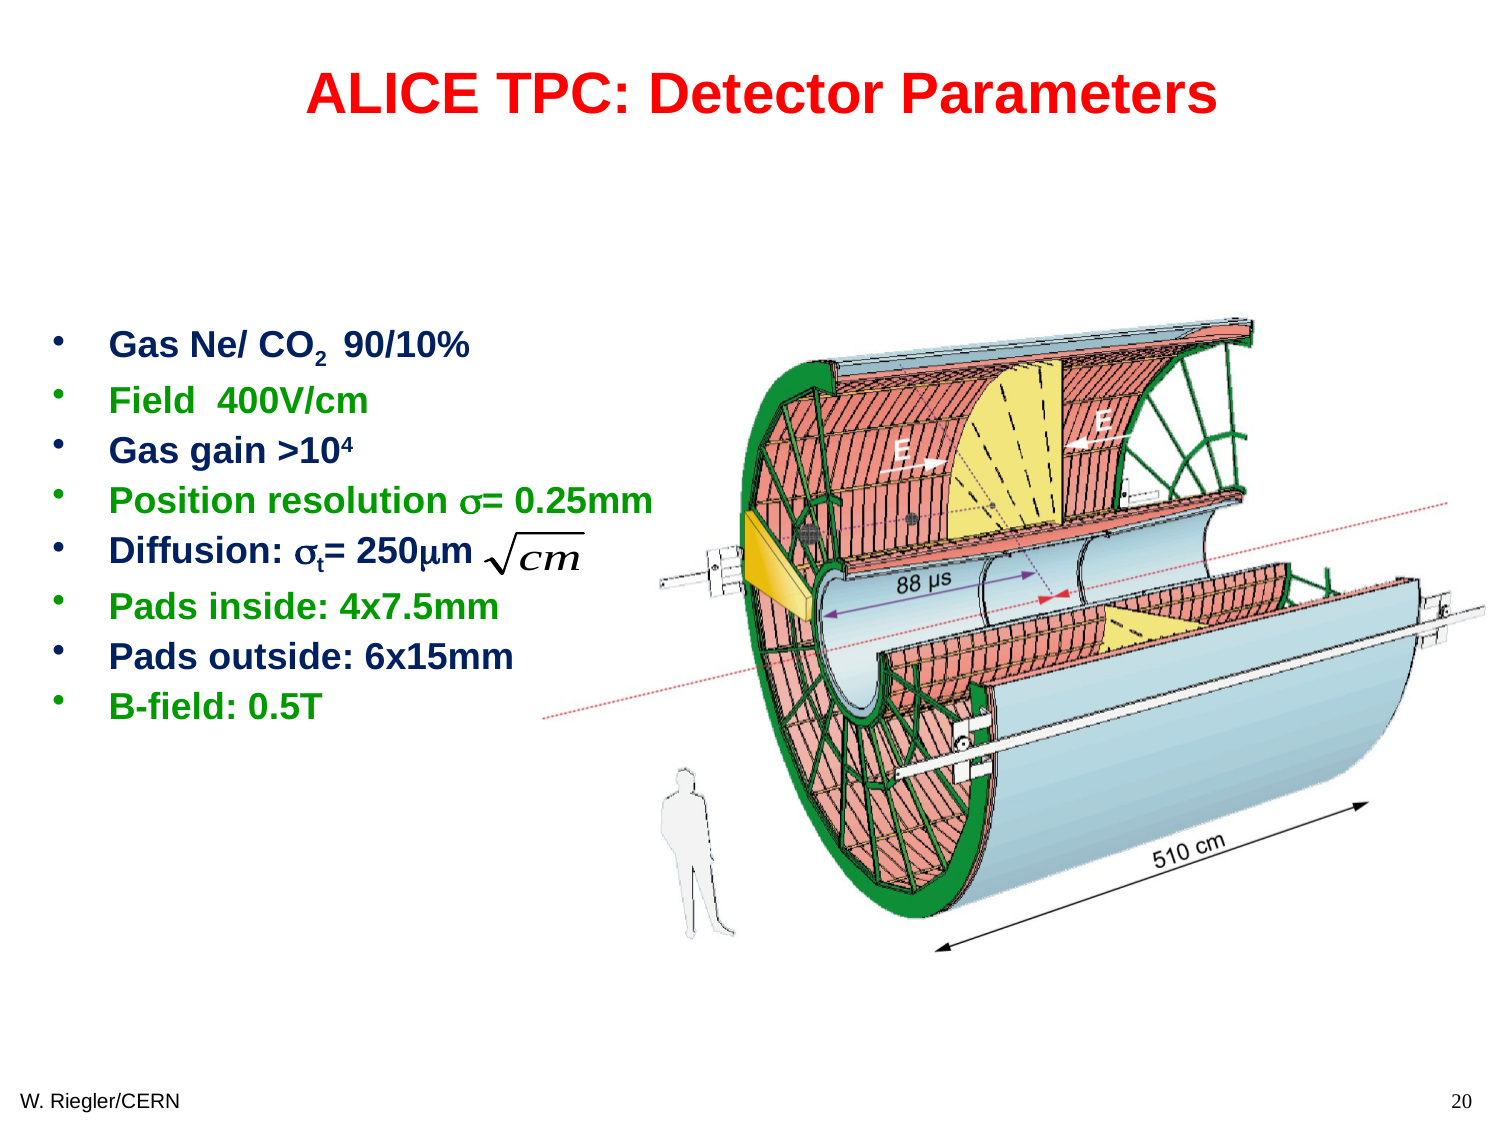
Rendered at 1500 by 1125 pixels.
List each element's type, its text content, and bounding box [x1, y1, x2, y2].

text_box Gas Ne/ CO2 90/10% Field 400V/cm Gas gain >104 Position resolution s= 0.25mm Diffusion: st= 250mm Pads inside: 4x7.5mm Pads outside: 6x15mm B-field: 0.5T [37, 312, 494, 838]
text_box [474, 524, 597, 584]
slide_number 20 [1399, 1062, 1488, 1125]
picture [499, 287, 1500, 988]
footer W. Riegler/CERN [0, 1062, 226, 1125]
text_box ALICE TPC: Detector Parameters [124, 0, 1400, 182]
